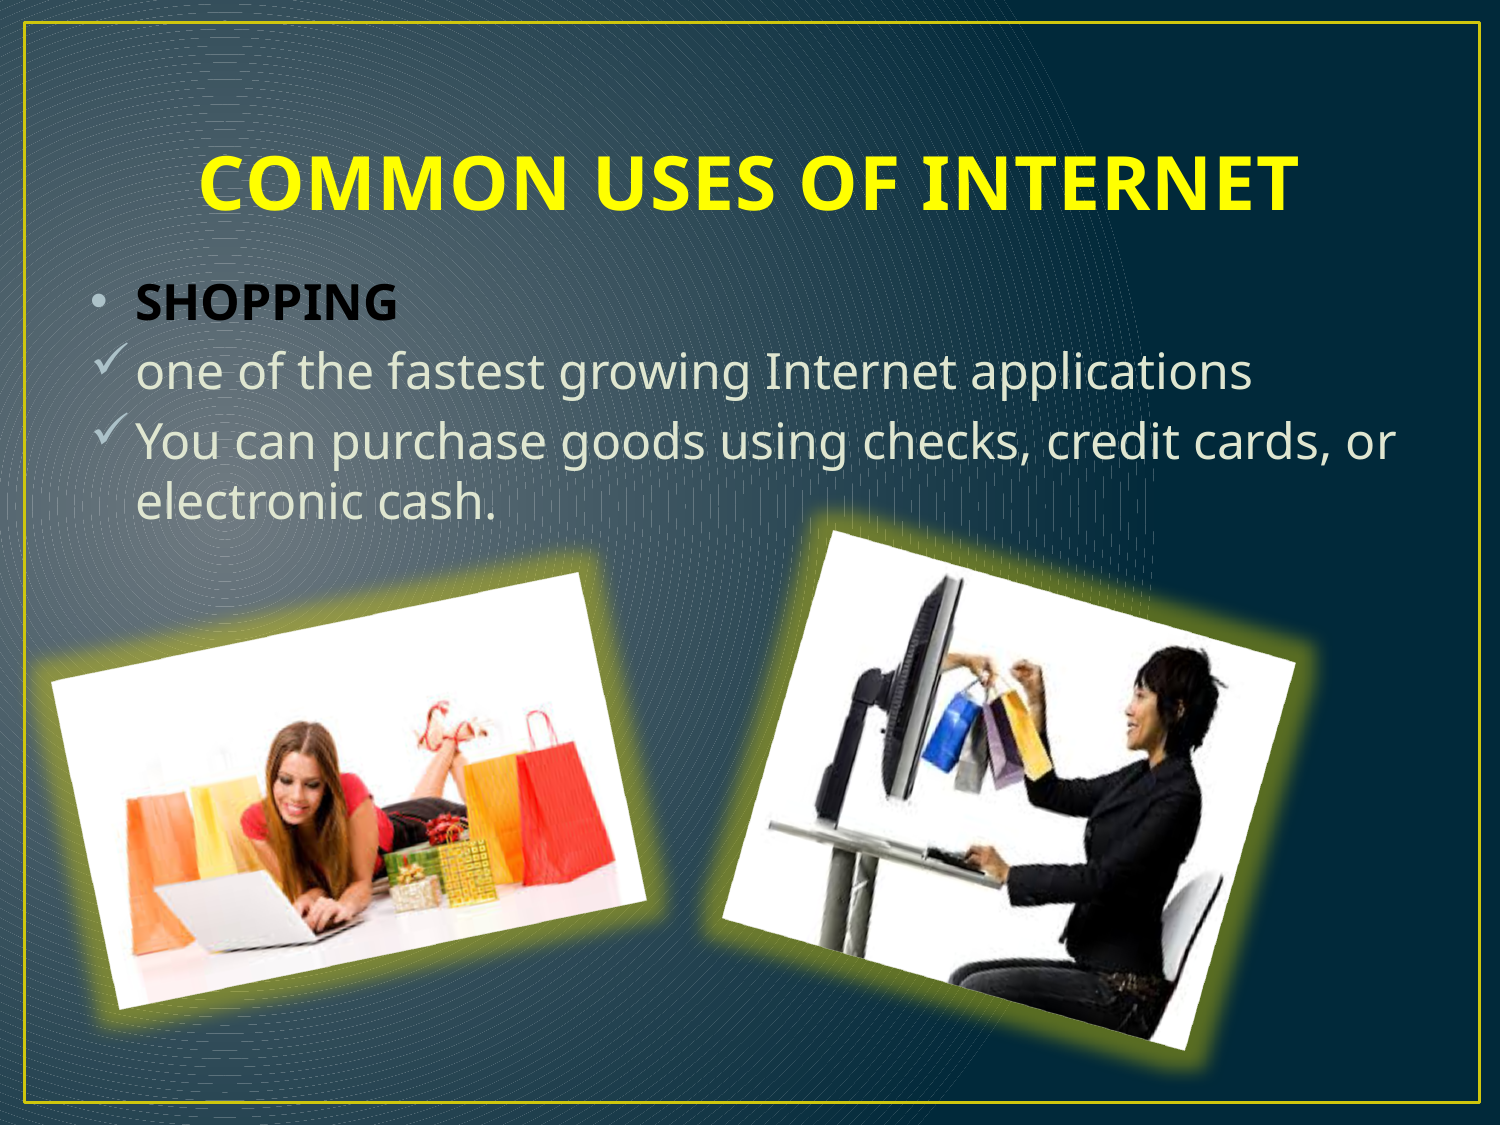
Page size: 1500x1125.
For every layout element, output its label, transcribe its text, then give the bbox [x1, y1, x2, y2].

title COMMON USES OF INTERNET [75, 45, 1425, 233]
list SHOPPING one of the fastest growing Internet applications You can purchase goods using checks, credit cards, or electronic cash. [75, 262, 1425, 1005]
picture [723, 531, 1295, 1050]
picture [52, 573, 646, 1009]
